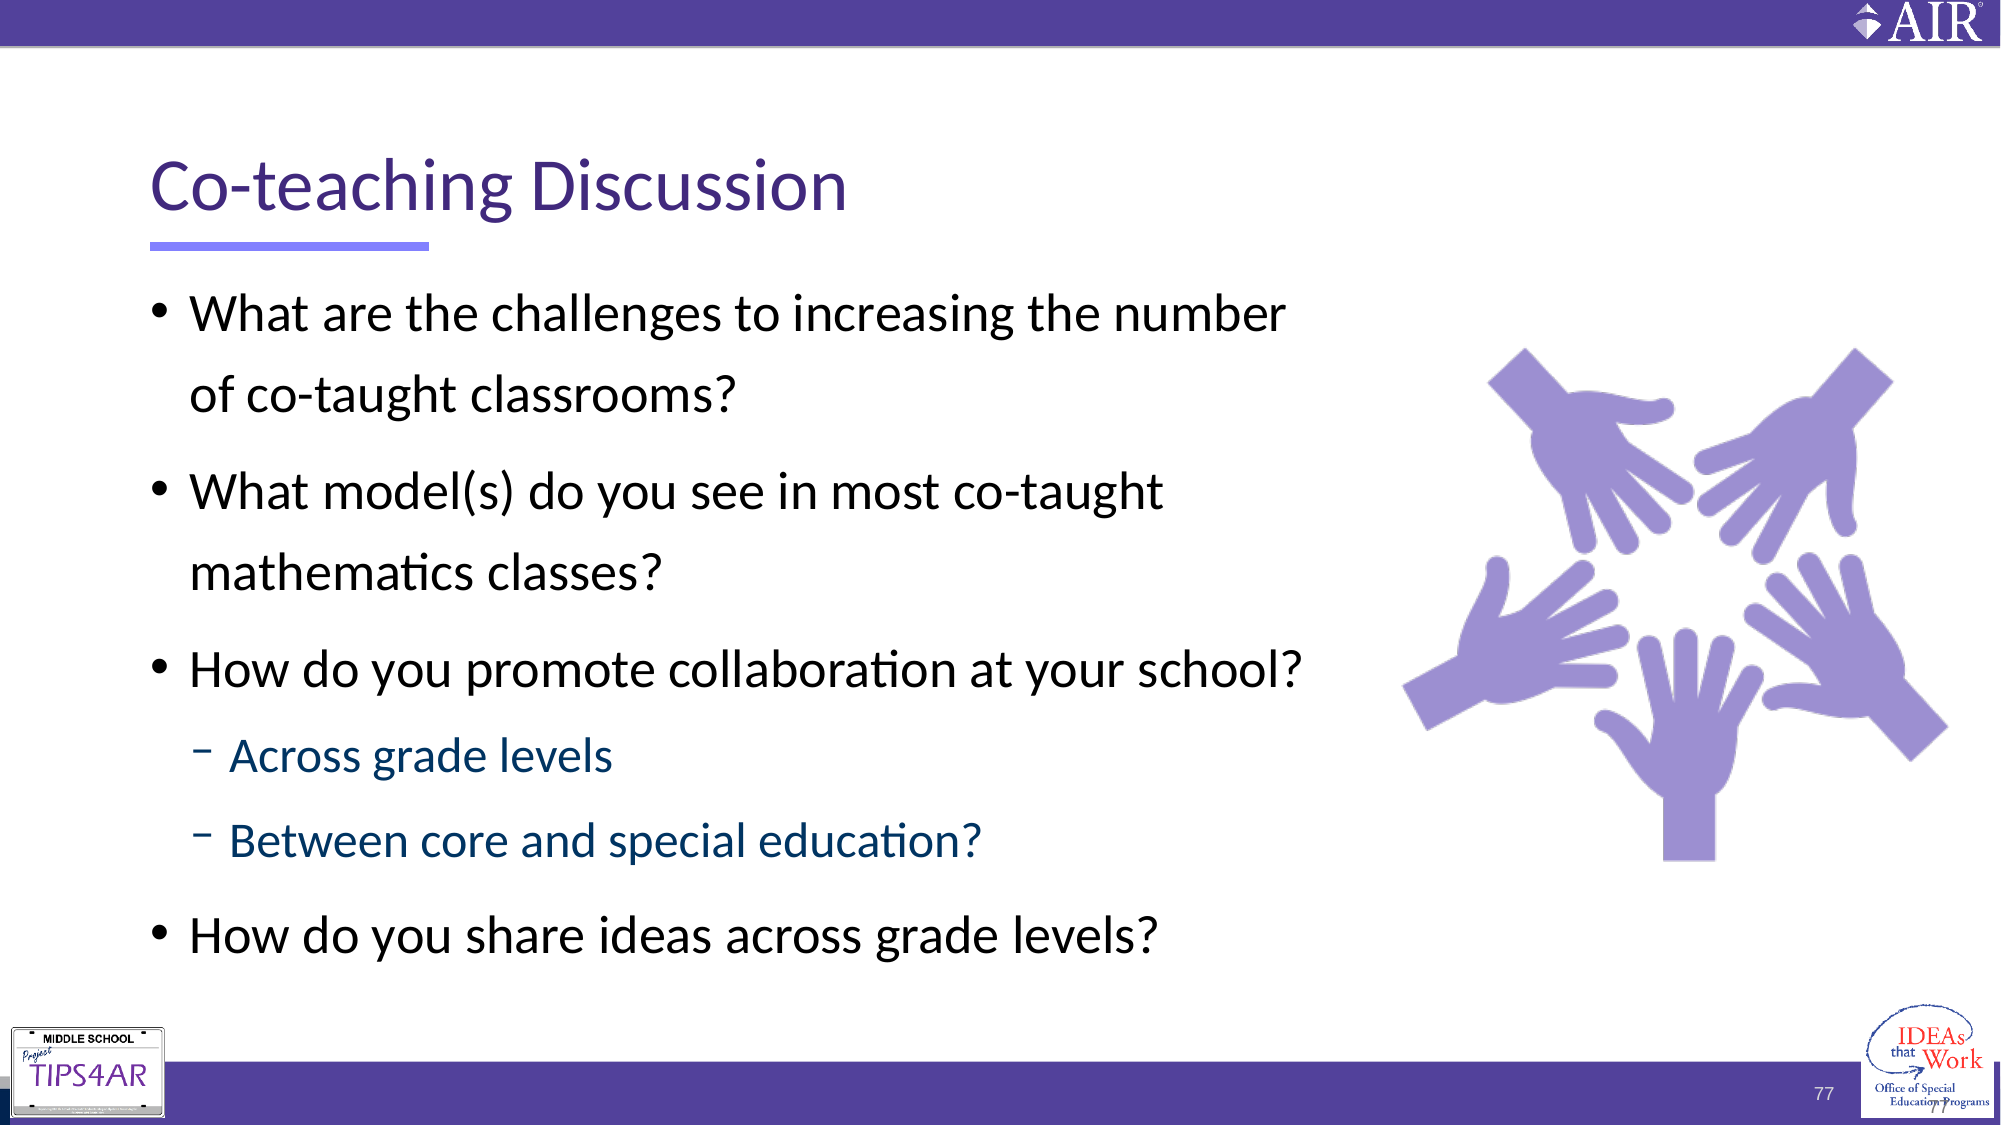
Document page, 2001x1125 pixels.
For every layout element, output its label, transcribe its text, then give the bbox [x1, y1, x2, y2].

picture [1851, 0, 1984, 42]
picture [0, 46, 2001, 1125]
list What are the challenges to increasing the number of co-taught classrooms? What model(s) do you see in most co-taught mathematics classes? How do you promote collaboration at your school? Across grade levels Between core and special education? How do you share ideas across grade levels? [150, 260, 1316, 1037]
slide_number 77 [1926, 1095, 1950, 1118]
title Co-teaching Discussion [150, 134, 1950, 226]
